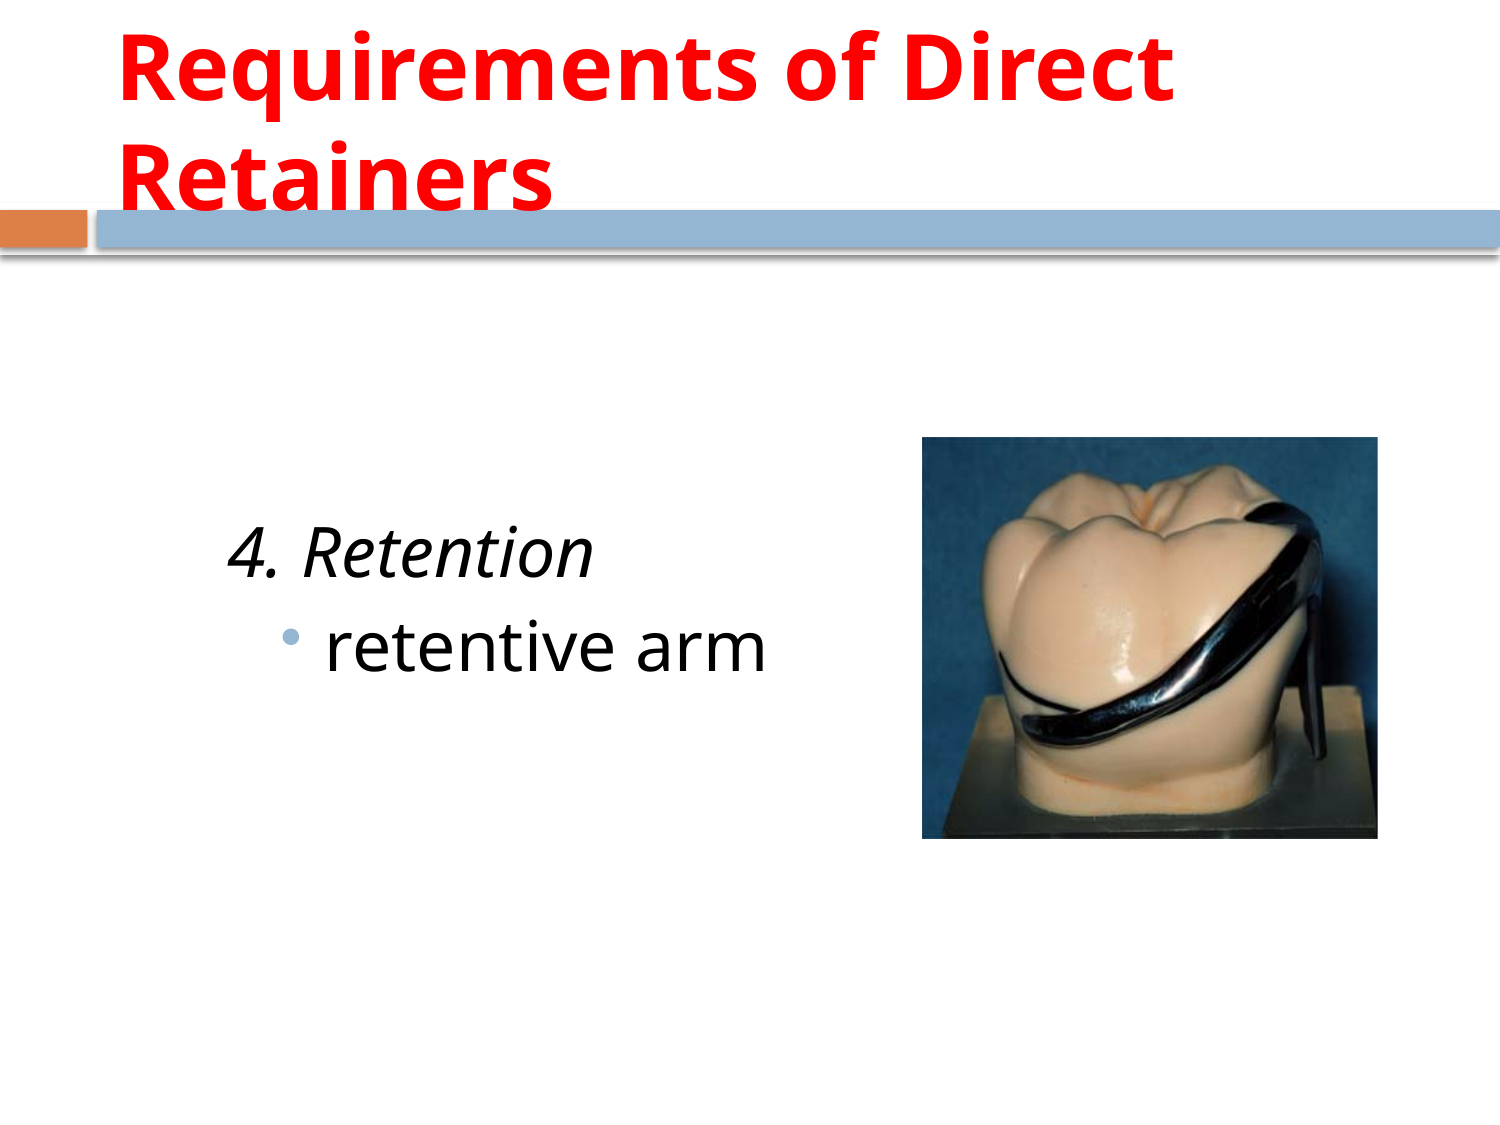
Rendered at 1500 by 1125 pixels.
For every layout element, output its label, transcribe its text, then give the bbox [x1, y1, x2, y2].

title Requirements of Direct Retainers [100, 37, 1438, 200]
list 4. Retention retentive arm [212, 500, 785, 778]
picture [921, 437, 1378, 839]
